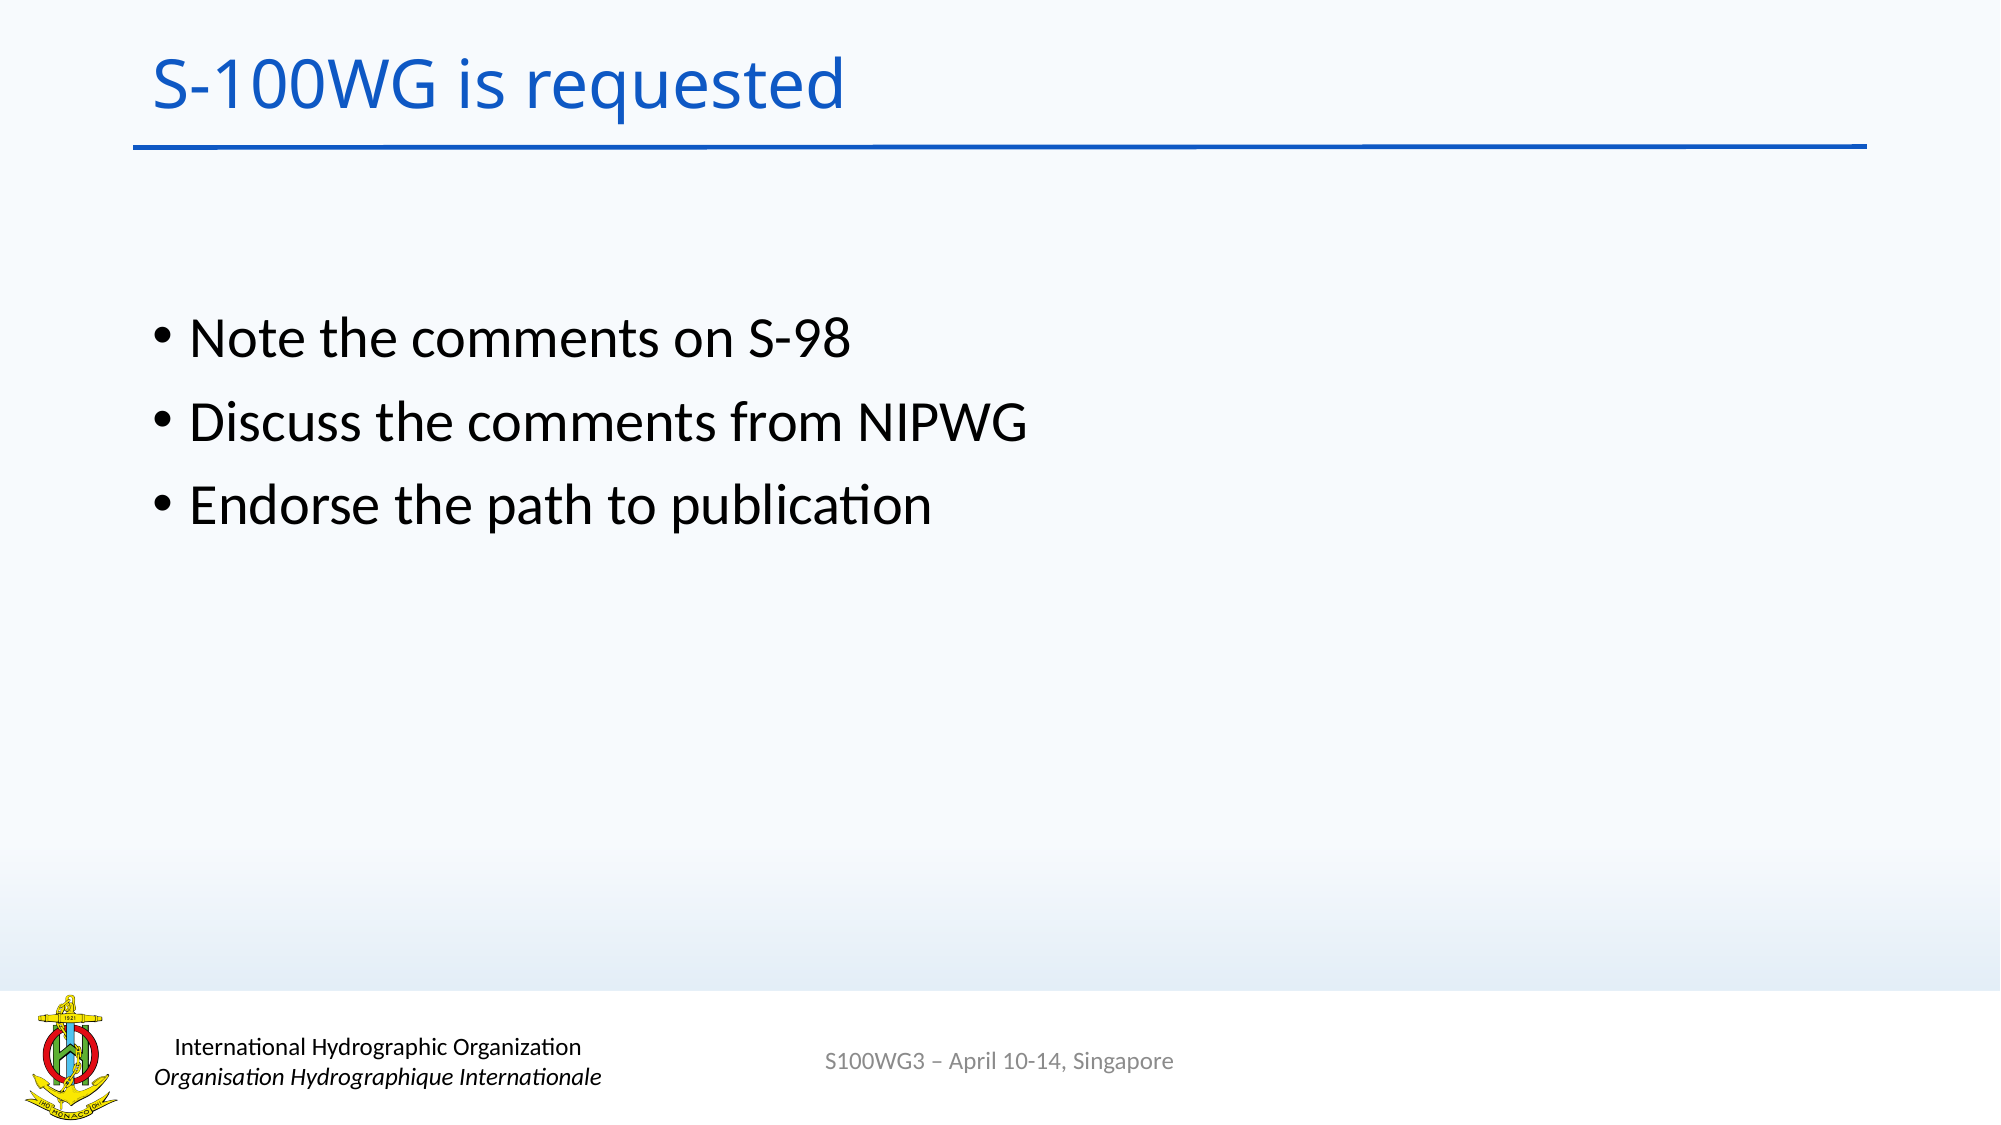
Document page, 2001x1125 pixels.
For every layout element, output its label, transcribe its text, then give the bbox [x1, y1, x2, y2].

picture [17, 990, 122, 1125]
list Note the comments on S-98 Discuss the comments from NIPWG Endorse the path to publication [137, 299, 1863, 1014]
footer S100WG3 – April 10-14, Singapore [662, 1029, 1338, 1090]
title S-100WG is requested [137, 42, 1863, 132]
